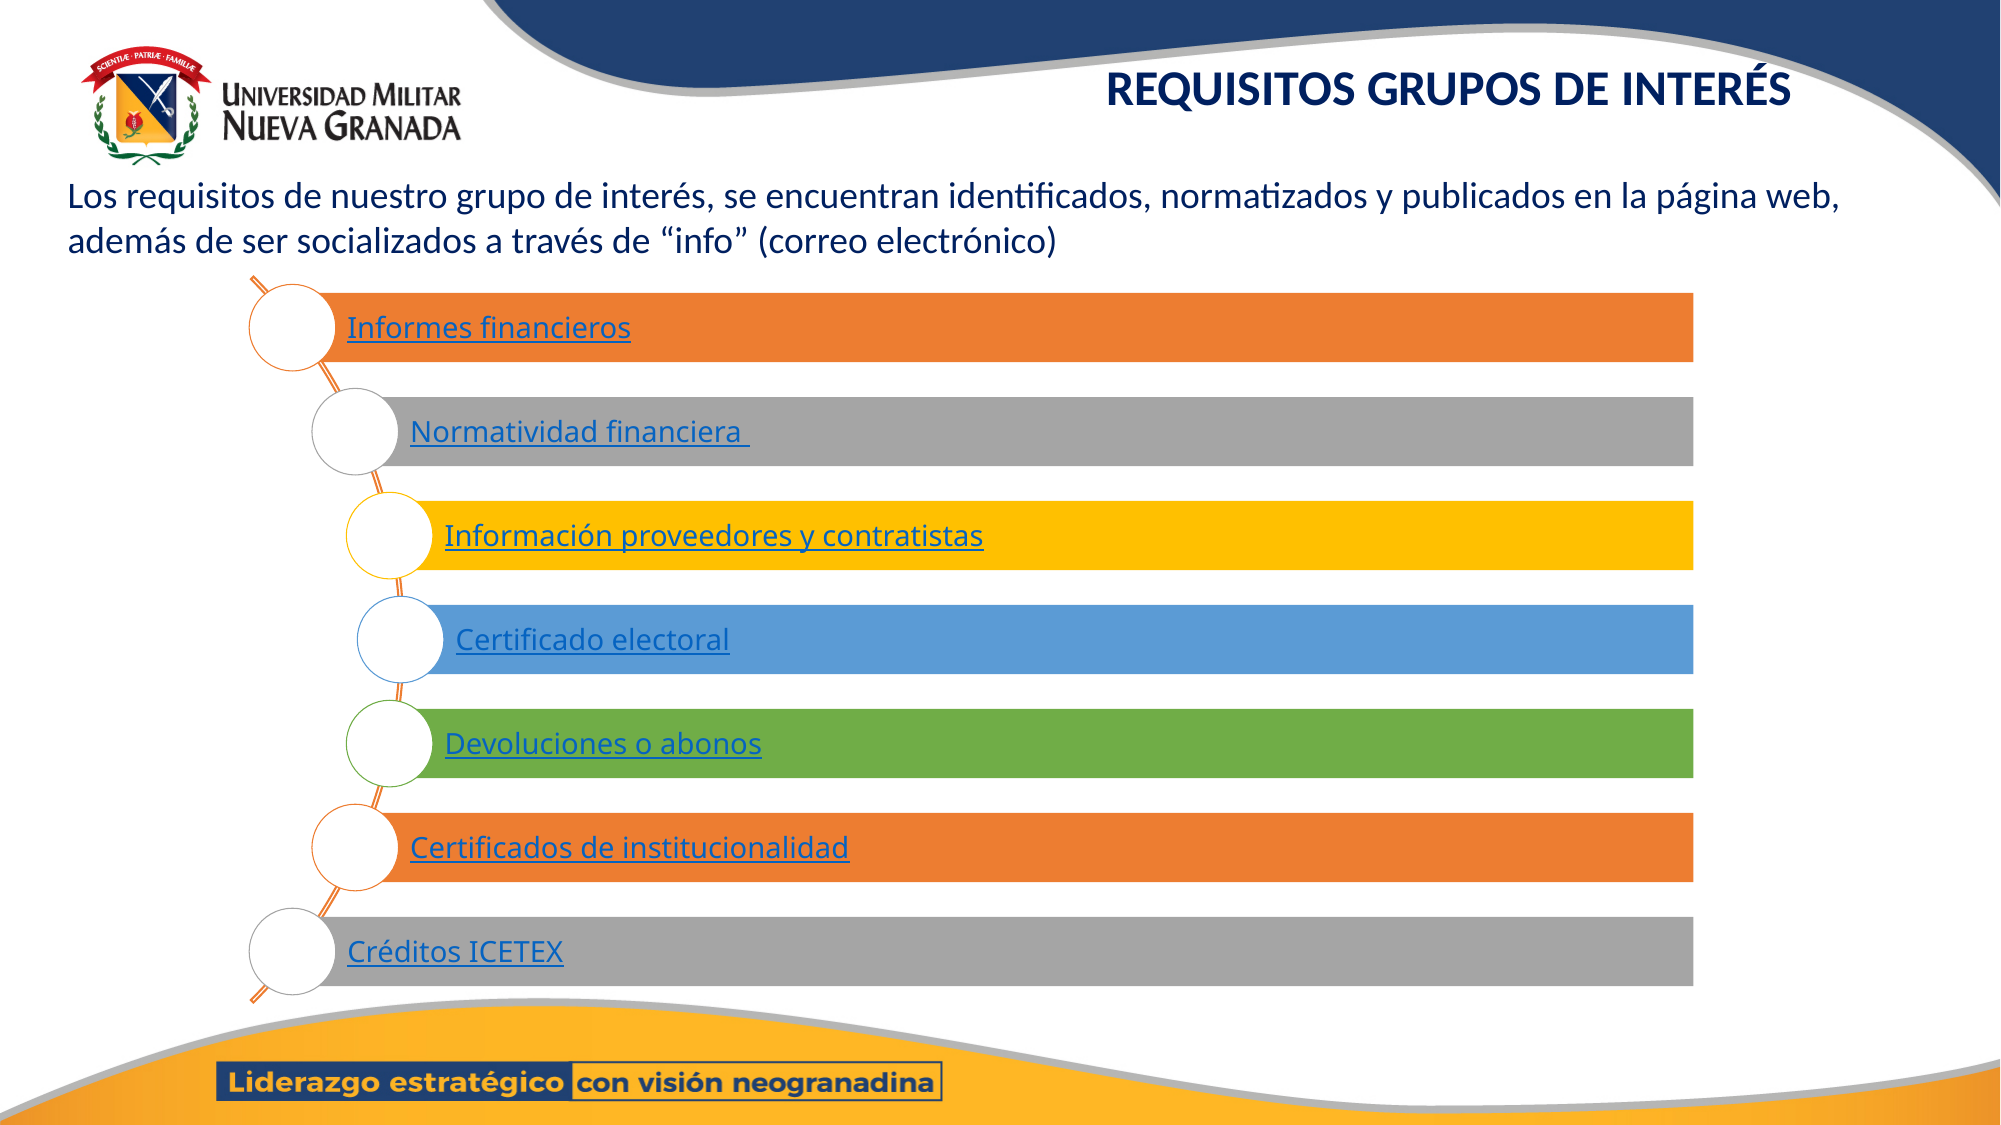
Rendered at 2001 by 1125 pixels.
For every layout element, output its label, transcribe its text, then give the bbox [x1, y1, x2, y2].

picture [0, 0, 2001, 1125]
text_box REQUISITOS GRUPOS DE INTERÉS [1091, 47, 1808, 123]
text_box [238, 258, 1704, 1021]
text_box Los requisitos de nuestro grupo de interés, se encuentran identificados, normatizados y publicados en la página web, además de ser socializados a través de “info” (correo electrónico) [52, 163, 1954, 269]
